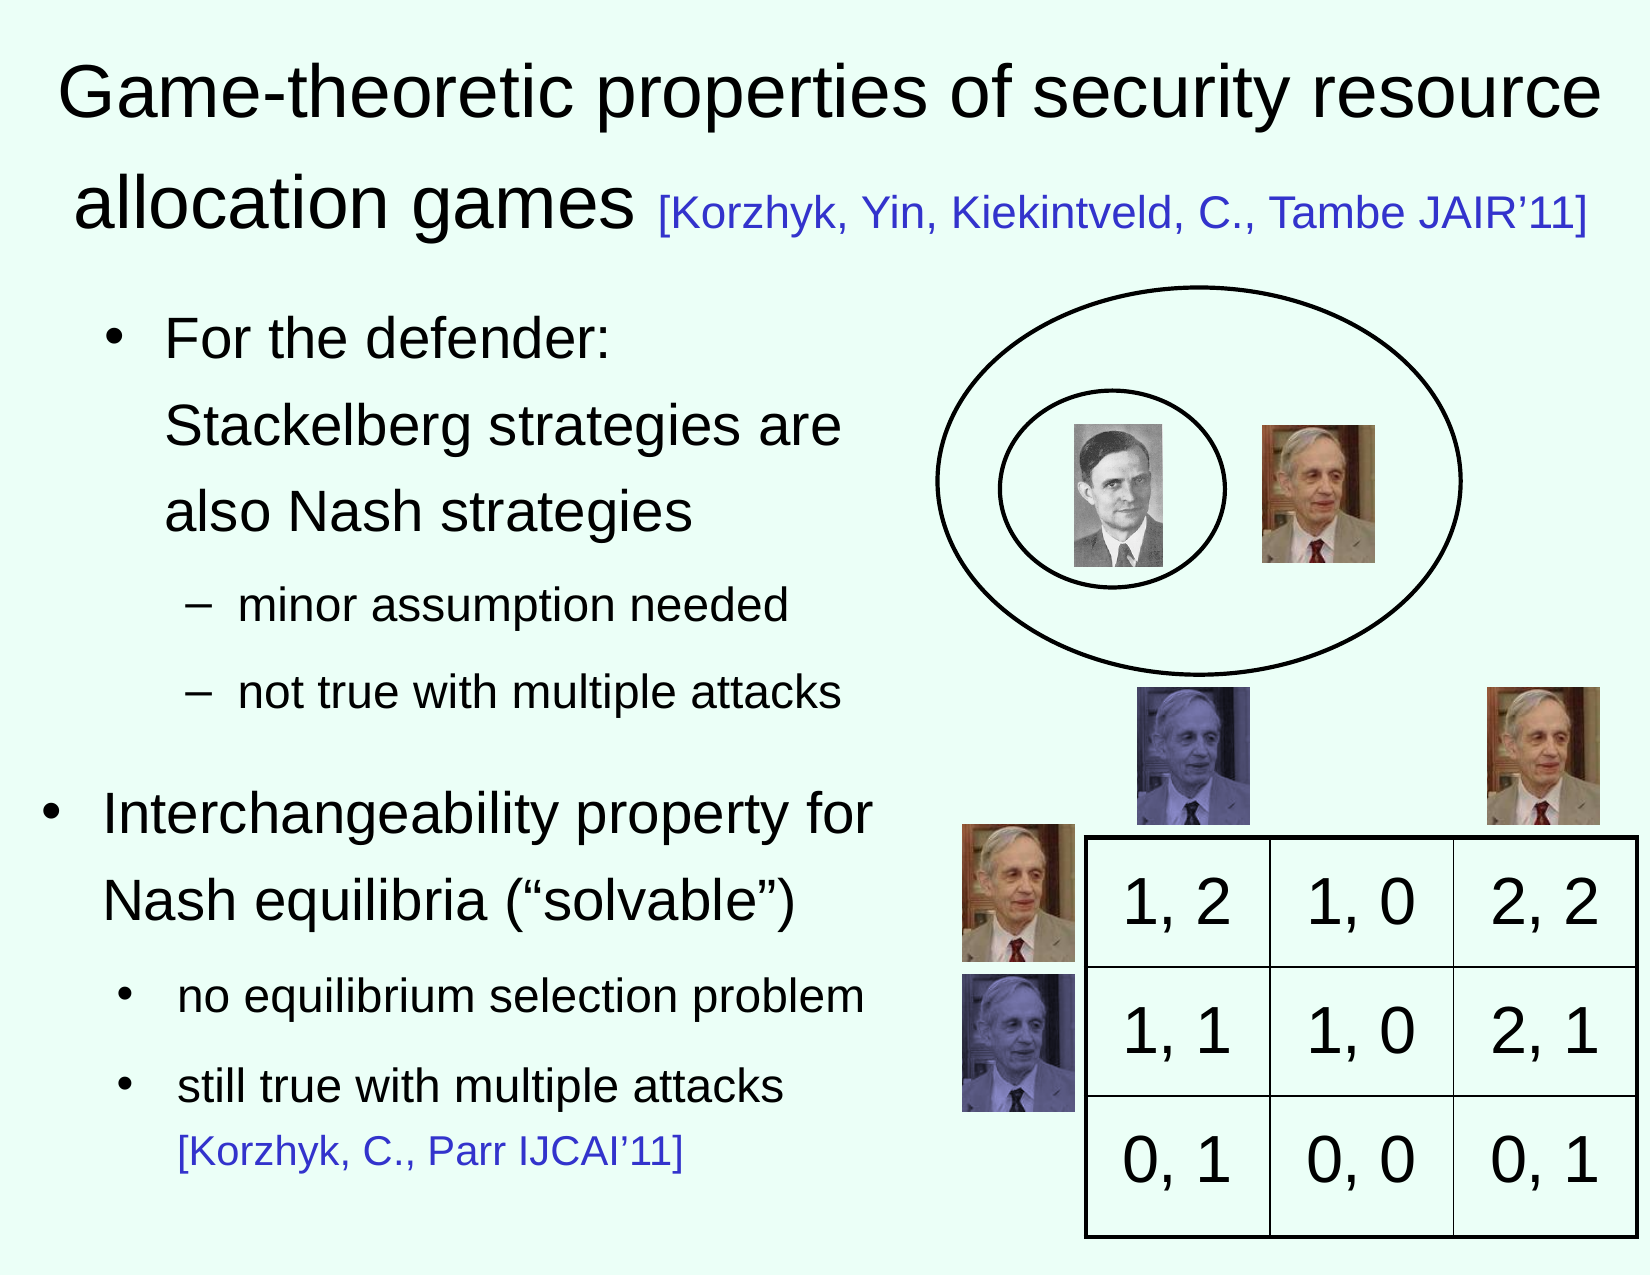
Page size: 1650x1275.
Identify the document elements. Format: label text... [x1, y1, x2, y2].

picture [1074, 424, 1163, 567]
table_cell 0, 0 [1271, 1097, 1453, 1235]
table_header 2, 2 [1454, 840, 1635, 966]
list For the defender: Stackelberg strategies are also Nash strategies minor assumption needed not true with multiple attacks [87, 274, 951, 701]
table_cell 0, 1 [1088, 1097, 1269, 1235]
table_cell 1, 1 [1088, 968, 1269, 1095]
table_cell 0, 1 [1454, 1097, 1635, 1235]
picture [1262, 425, 1376, 563]
table_header 1, 2 [1088, 840, 1269, 966]
table_cell 1, 0 [1271, 968, 1453, 1095]
picture [962, 974, 1076, 1112]
text_box [997, 388, 1228, 590]
text_box Interchangeability property for Nash equilibria (“solvable”) no equilibrium selection problem still true with multiple attacks [Korzhyk, C., Parr IJCAI’11] [24, 750, 963, 1175]
table_header 1, 0 [1271, 840, 1453, 966]
picture [962, 824, 1076, 962]
picture [1487, 687, 1601, 825]
title Game-theoretic properties of security resource allocation games [Korzhyk, Yin, Kiekintveld, C., Tambe JAIR’11] [12, 26, 1650, 238]
text_box [935, 285, 1463, 677]
table_cell 2, 1 [1454, 968, 1635, 1095]
picture [1137, 687, 1251, 825]
